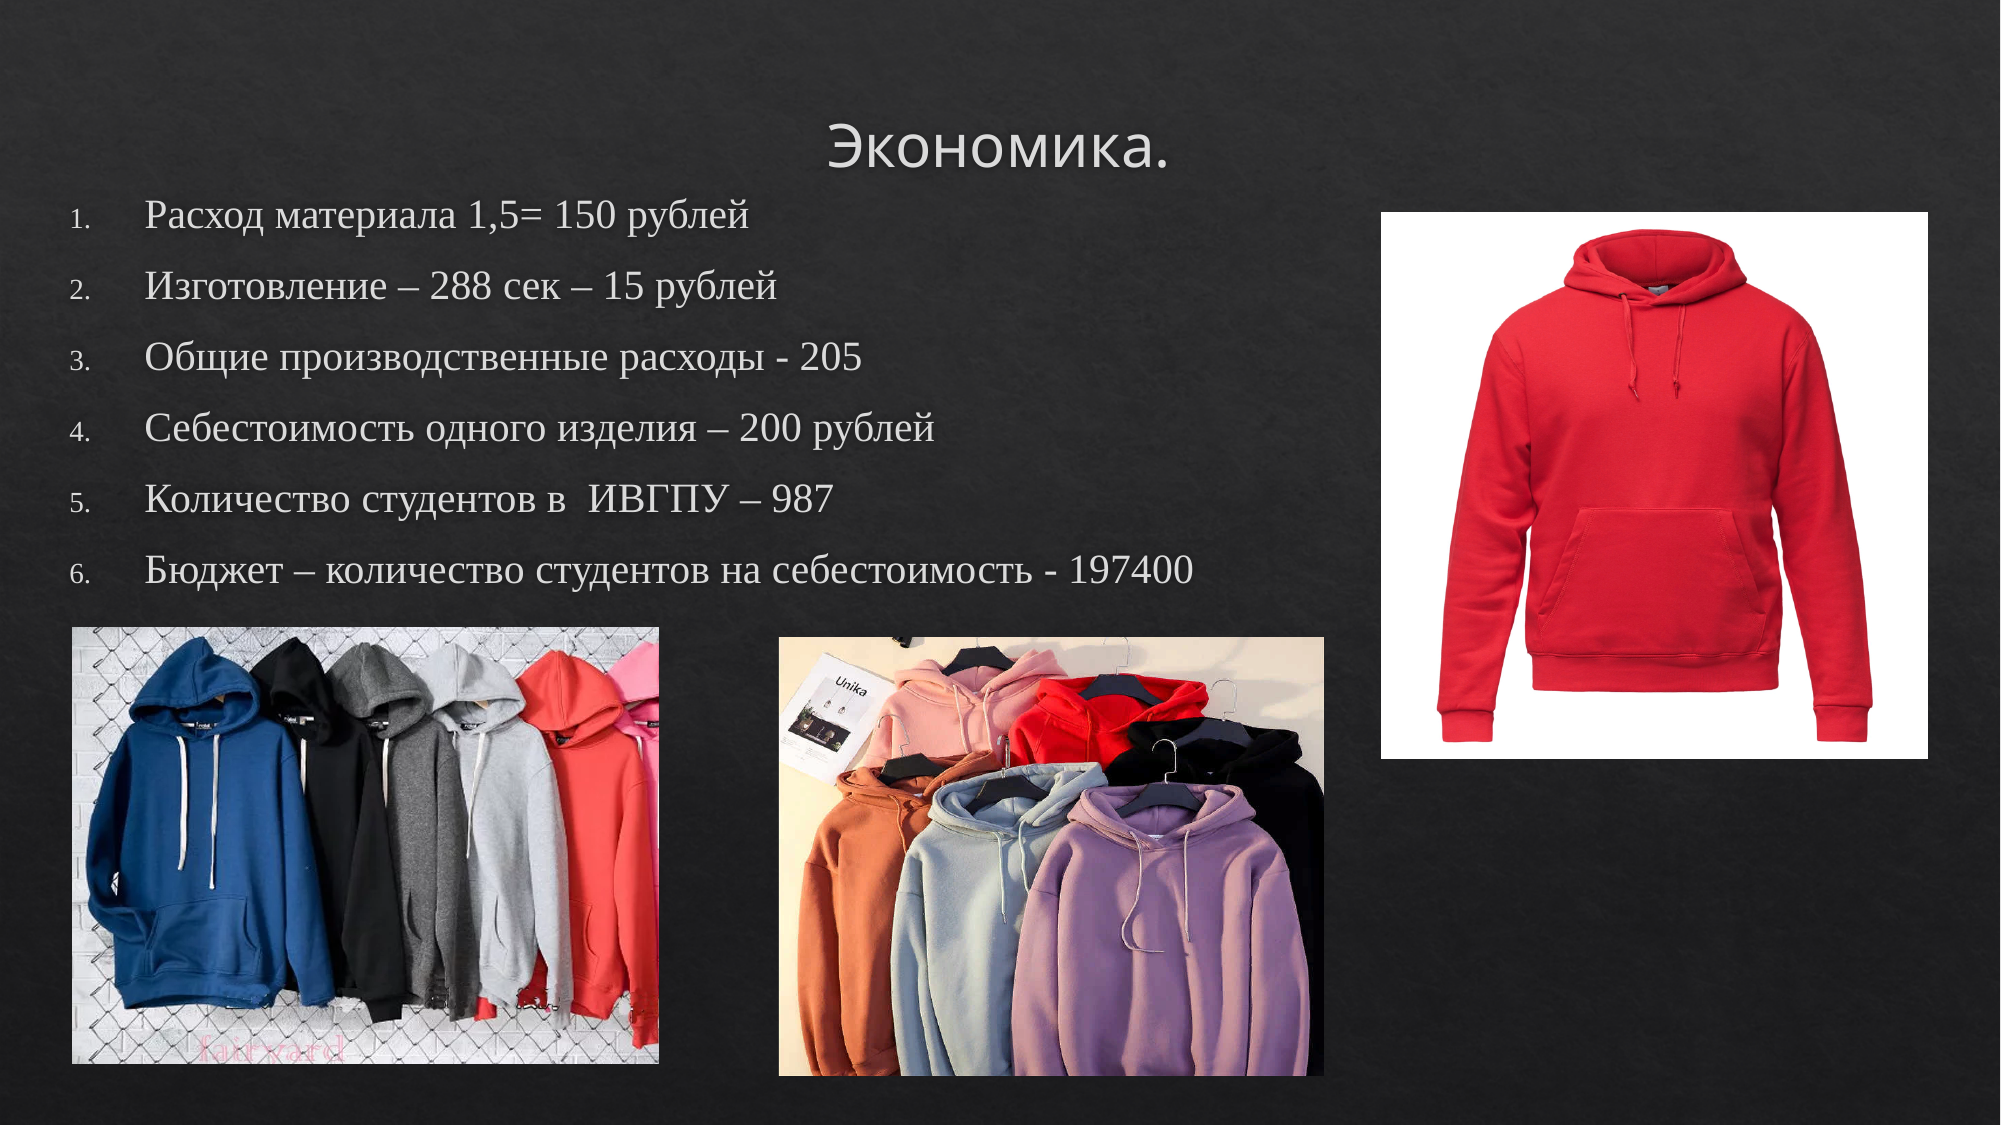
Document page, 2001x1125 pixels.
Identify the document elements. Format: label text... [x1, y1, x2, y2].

title Экономика. [149, 99, 1849, 208]
picture [1381, 211, 1929, 759]
picture [778, 637, 1326, 1076]
list Расход материала 1,5= 150 рублей Изготовление – 288 сек – 15 рублей Общие производственные расходы - 205 Себестоимость одного изделия – 200 рублей Количество студентов в ИВГПУ – 987 Бюджет – количество студентов на себестоимость - 197400 [48, 179, 1747, 846]
picture [71, 627, 669, 1064]
